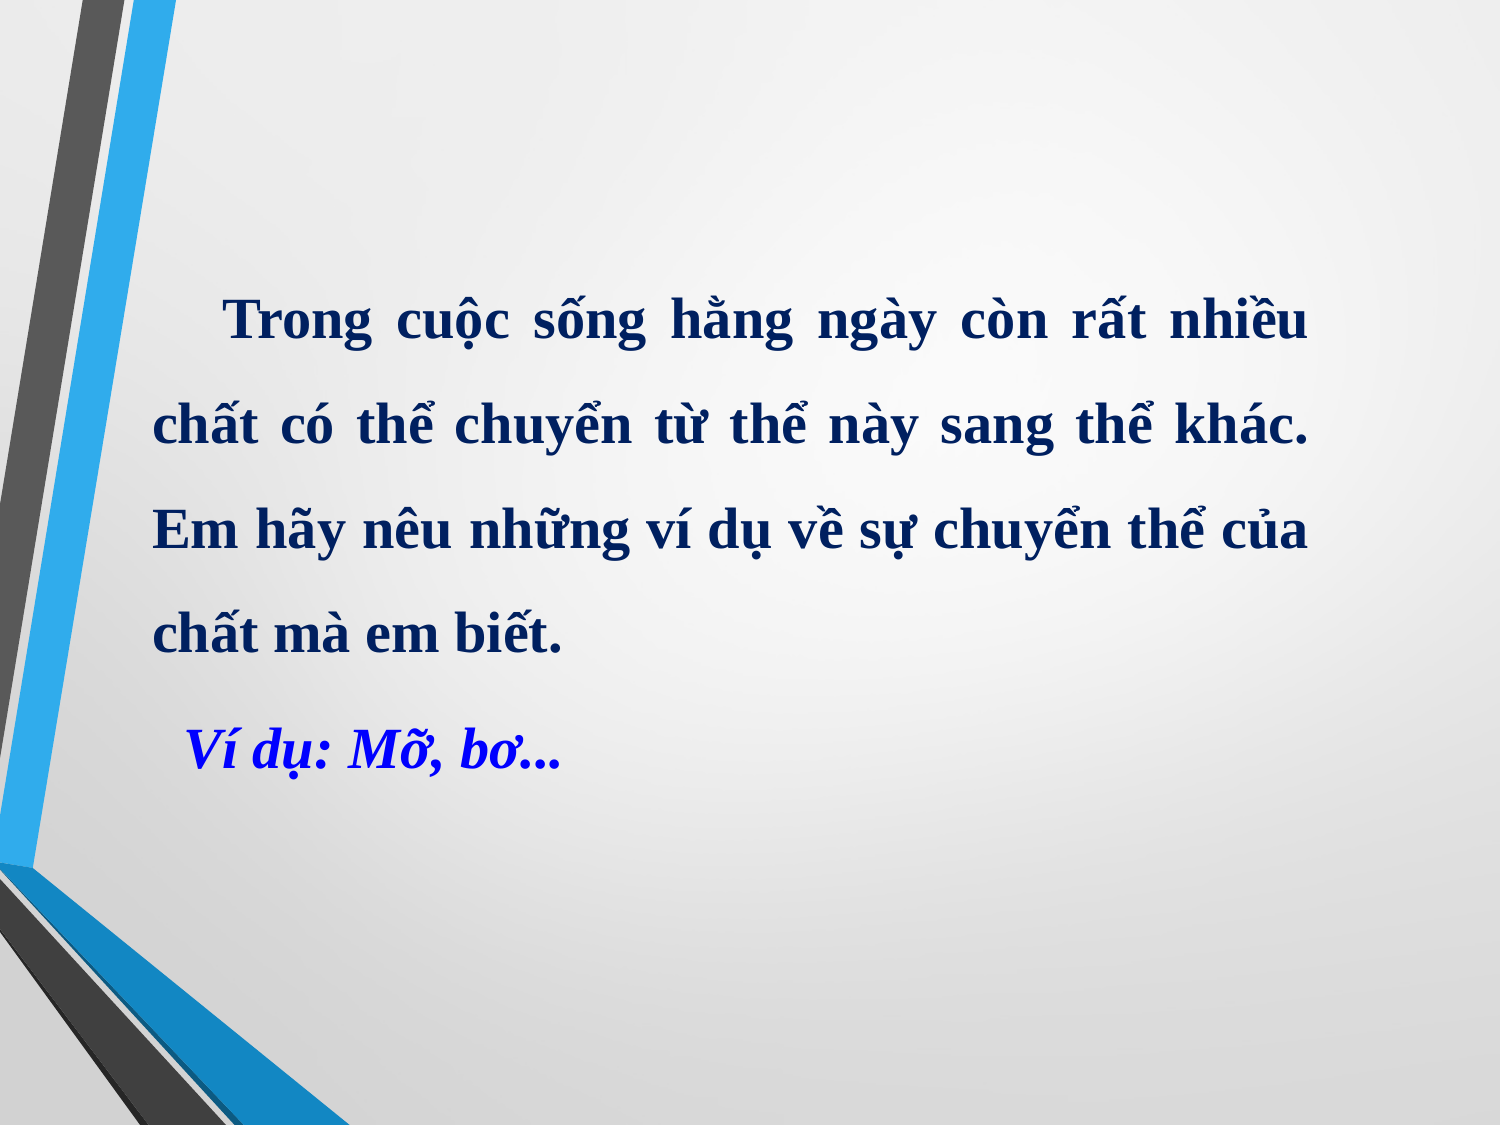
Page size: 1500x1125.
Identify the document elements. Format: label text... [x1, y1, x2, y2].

text_box Trong cuộc sống hằng ngày còn rất nhiều chất có thể chuyển từ thể này sang thể khác. Em hãy nêu những ví dụ về sự chuyển thể của chất mà em biết. [137, 237, 1325, 672]
text_box Ví dụ: Mỡ, bơ... [124, 702, 638, 788]
